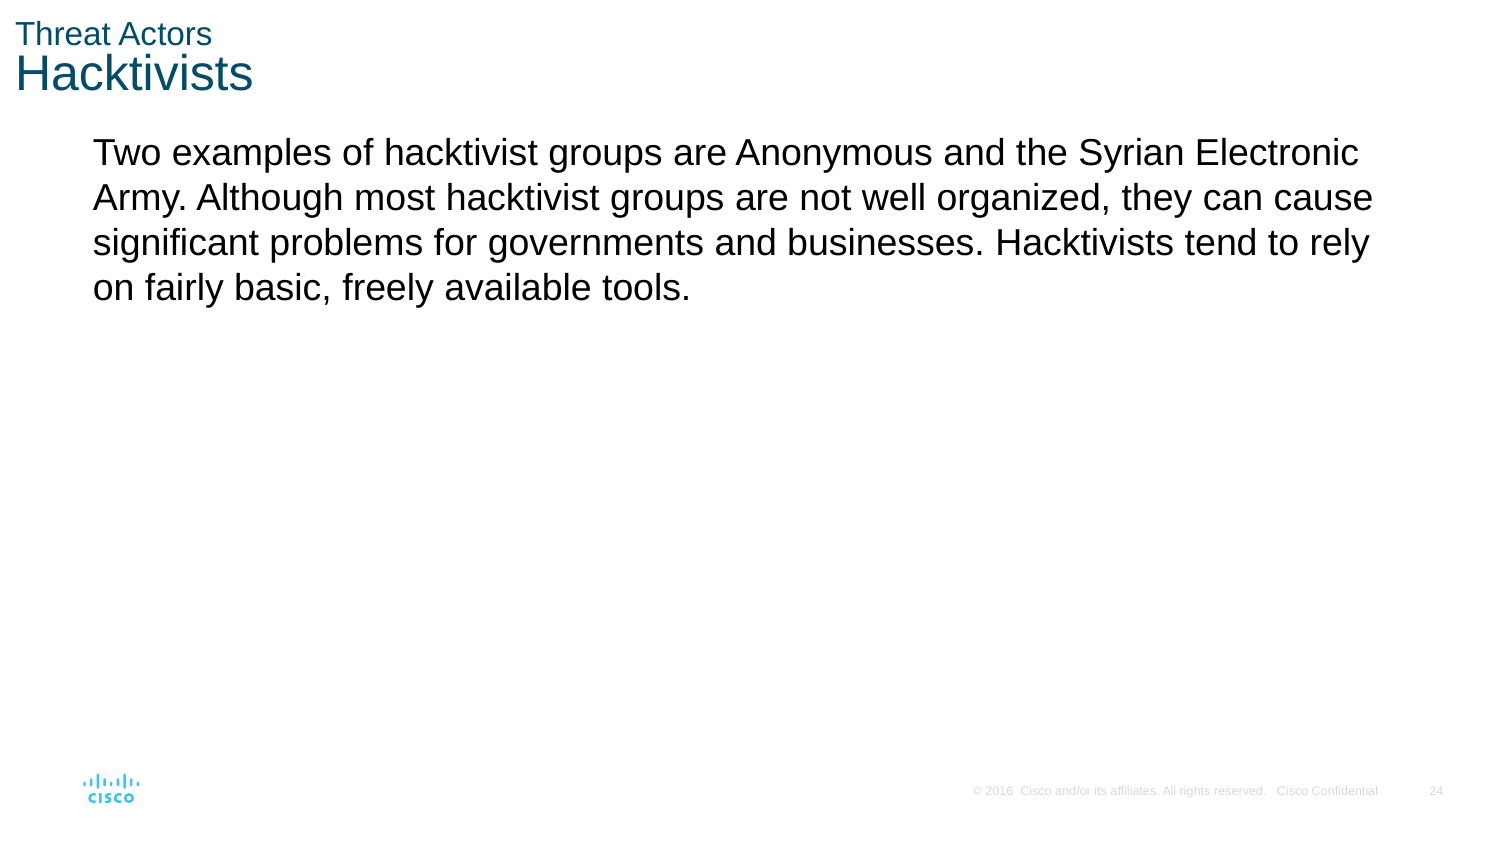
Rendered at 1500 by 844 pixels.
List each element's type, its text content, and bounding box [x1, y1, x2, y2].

title Threat Actors Hacktivists [0, 0, 1369, 121]
list Two examples of hacktivist groups are Anonymous and the Syrian Electronic Army. Although most hacktivist groups are not well organized, they can cause significant problems for governments and businesses. Hacktivists tend to rely on fairly basic, freely available tools. [77, 120, 1437, 726]
